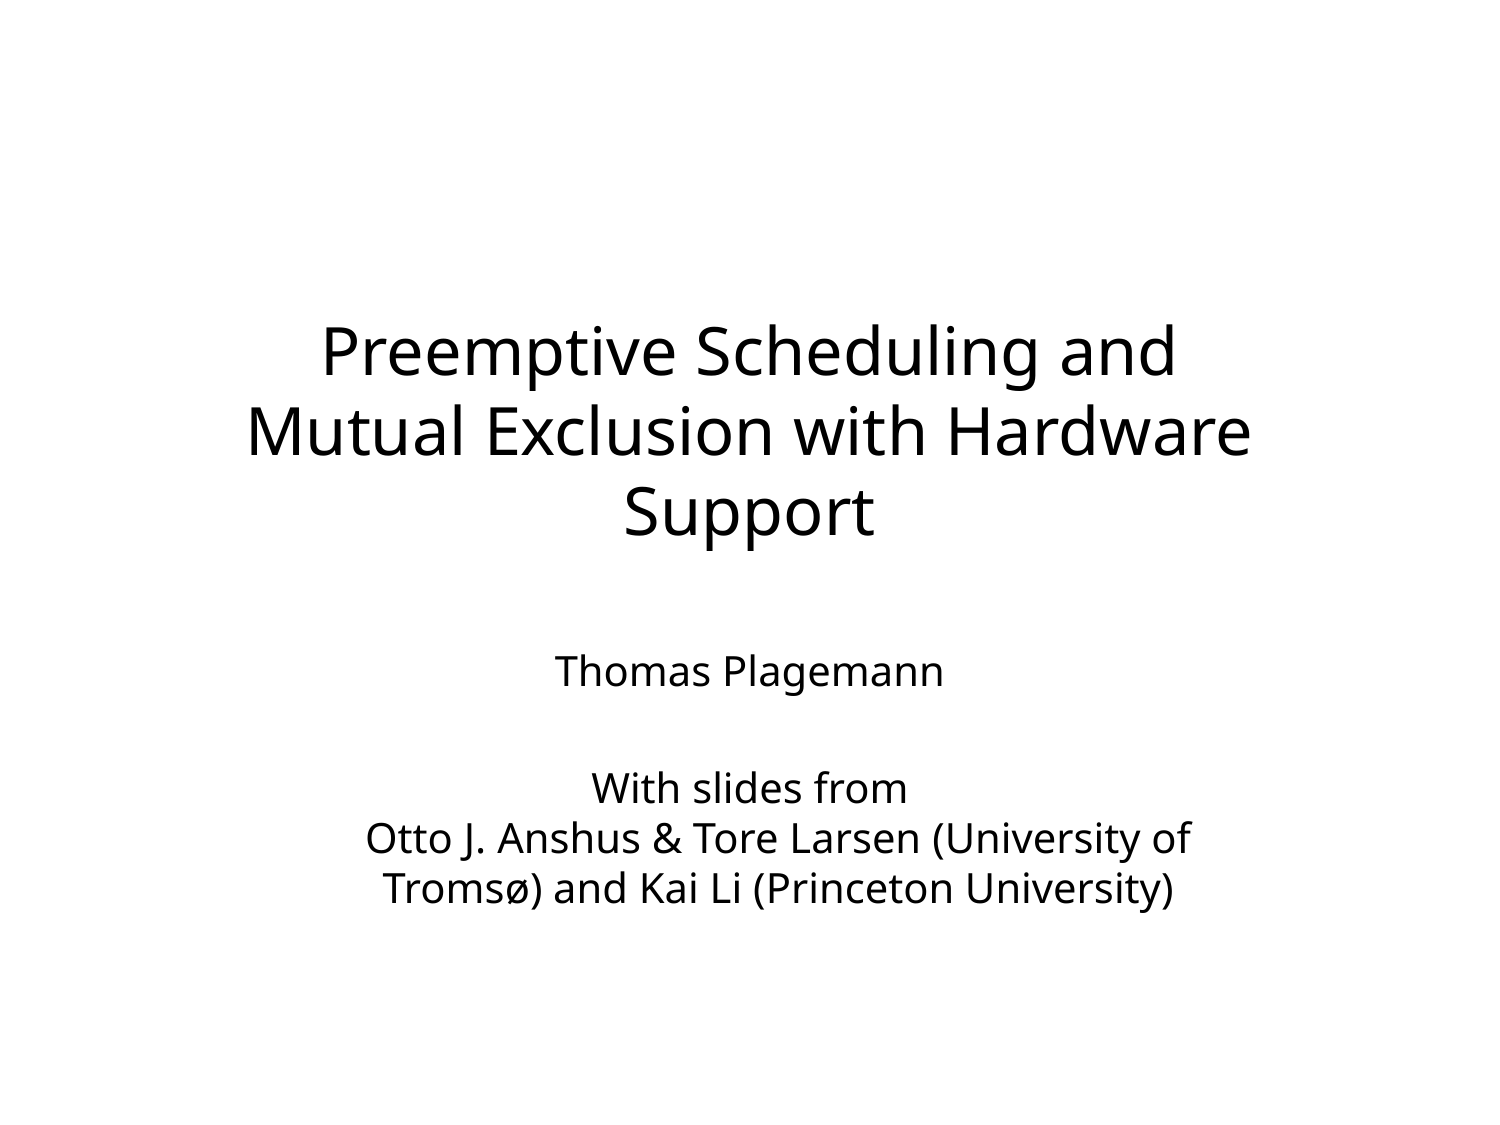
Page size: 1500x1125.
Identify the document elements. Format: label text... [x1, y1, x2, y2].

subtitle Thomas Plagemann With slides from Otto J. Anshus & Tore Larsen (University of Tromsø) and Kai Li (Princeton University) [224, 637, 1276, 926]
title Preemptive Scheduling and Mutual Exclusion with Hardware Support [112, 374, 1388, 563]
